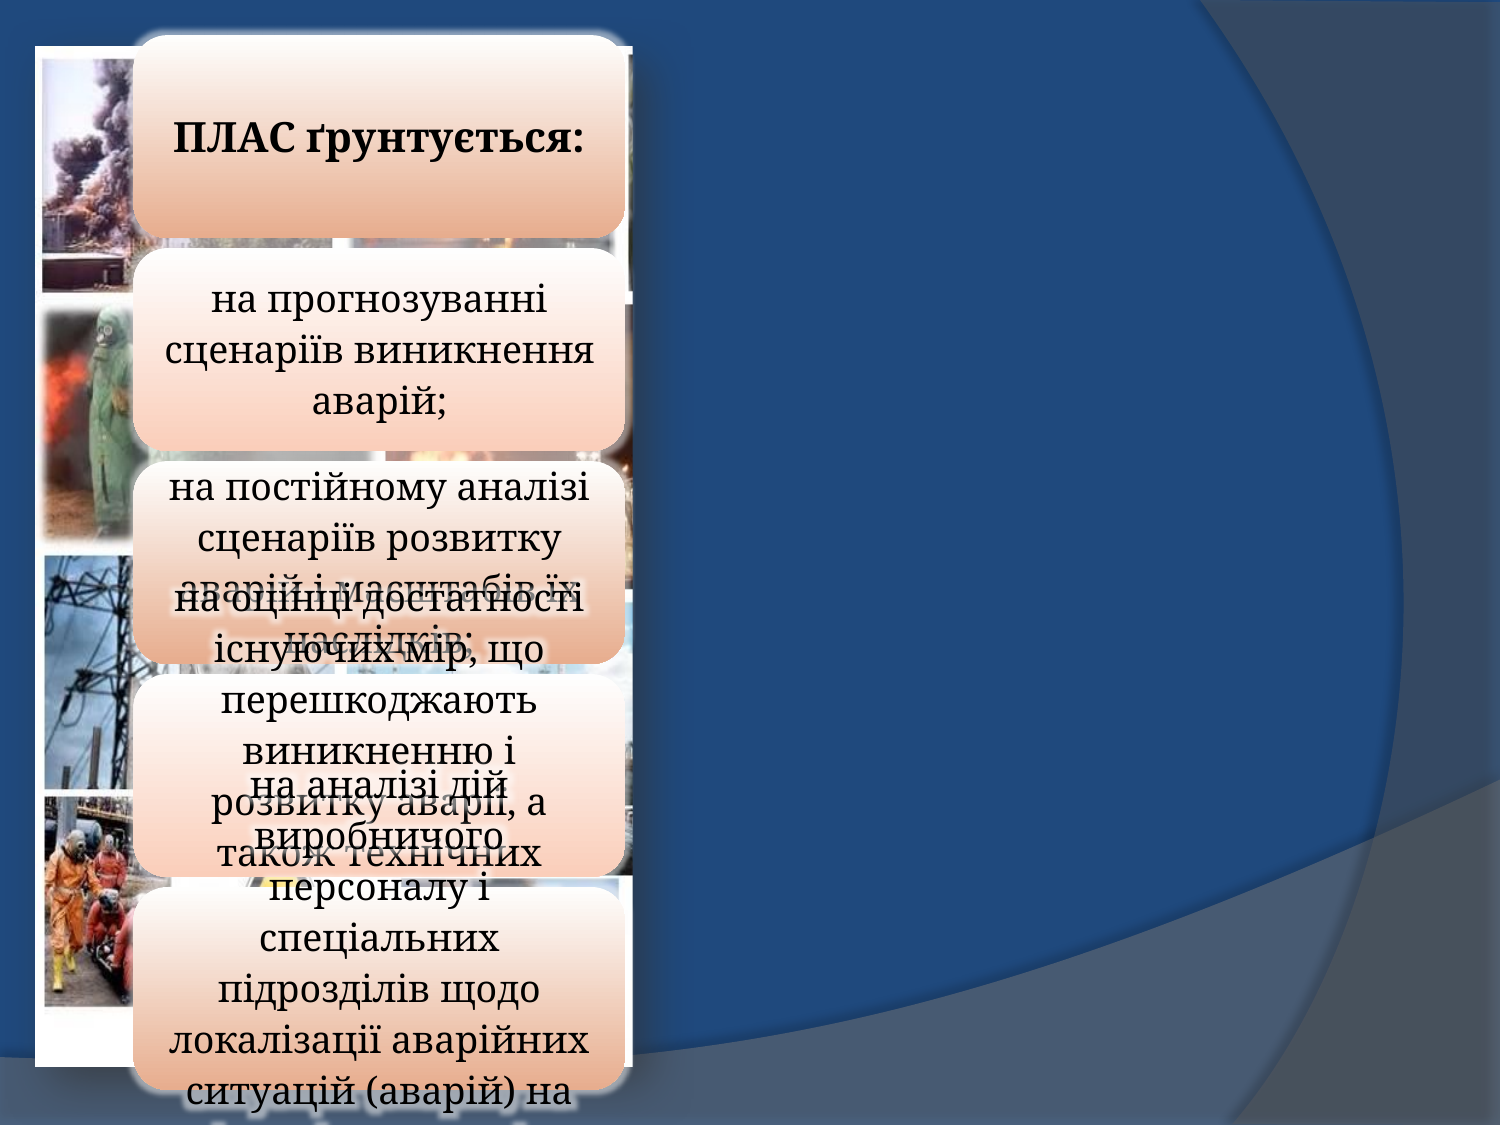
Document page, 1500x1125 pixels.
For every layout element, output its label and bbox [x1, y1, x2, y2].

list [133, 34, 1500, 1091]
picture [34, 46, 125, 1067]
